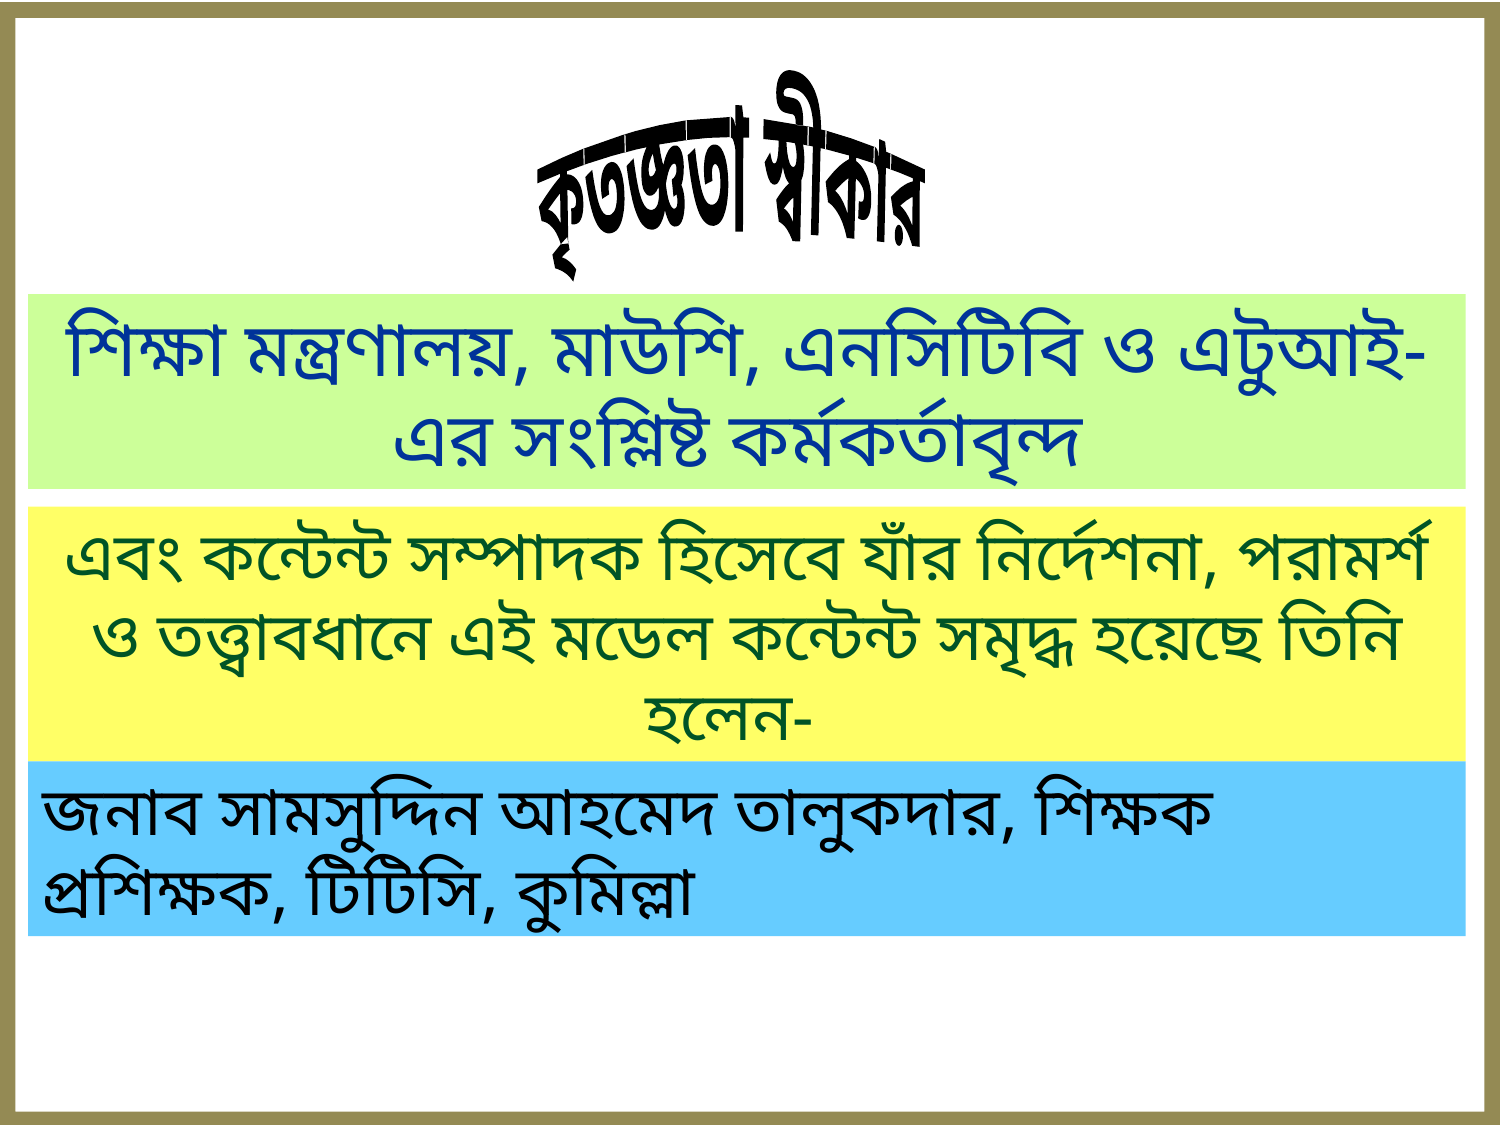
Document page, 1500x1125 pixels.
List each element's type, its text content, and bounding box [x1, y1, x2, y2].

text_box এবং কন্টেন্ট সম্পাদক হিসেবে যাঁর নির্দেশনা, পরামর্শ ও তত্ত্বাবধানে এই মডেল কন্টেন্ট সমৃদ্ধ হয়েছে তিনি হলেন- [28, 506, 1466, 761]
text_box জনাব সামসুদ্দিন আহমেদ তালুকদার, শিক্ষক প্রশিক্ষক, টিটিসি, কুমিল্লা [28, 761, 1466, 937]
text_box শিক্ষা মন্ত্রণালয়, মাউশি, এনসিটিবি ও এটুআই-এর সংশ্লিষ্ট কর্মকর্তাবৃন্দ [28, 294, 1466, 489]
text_box [0, 0, 1500, 1125]
